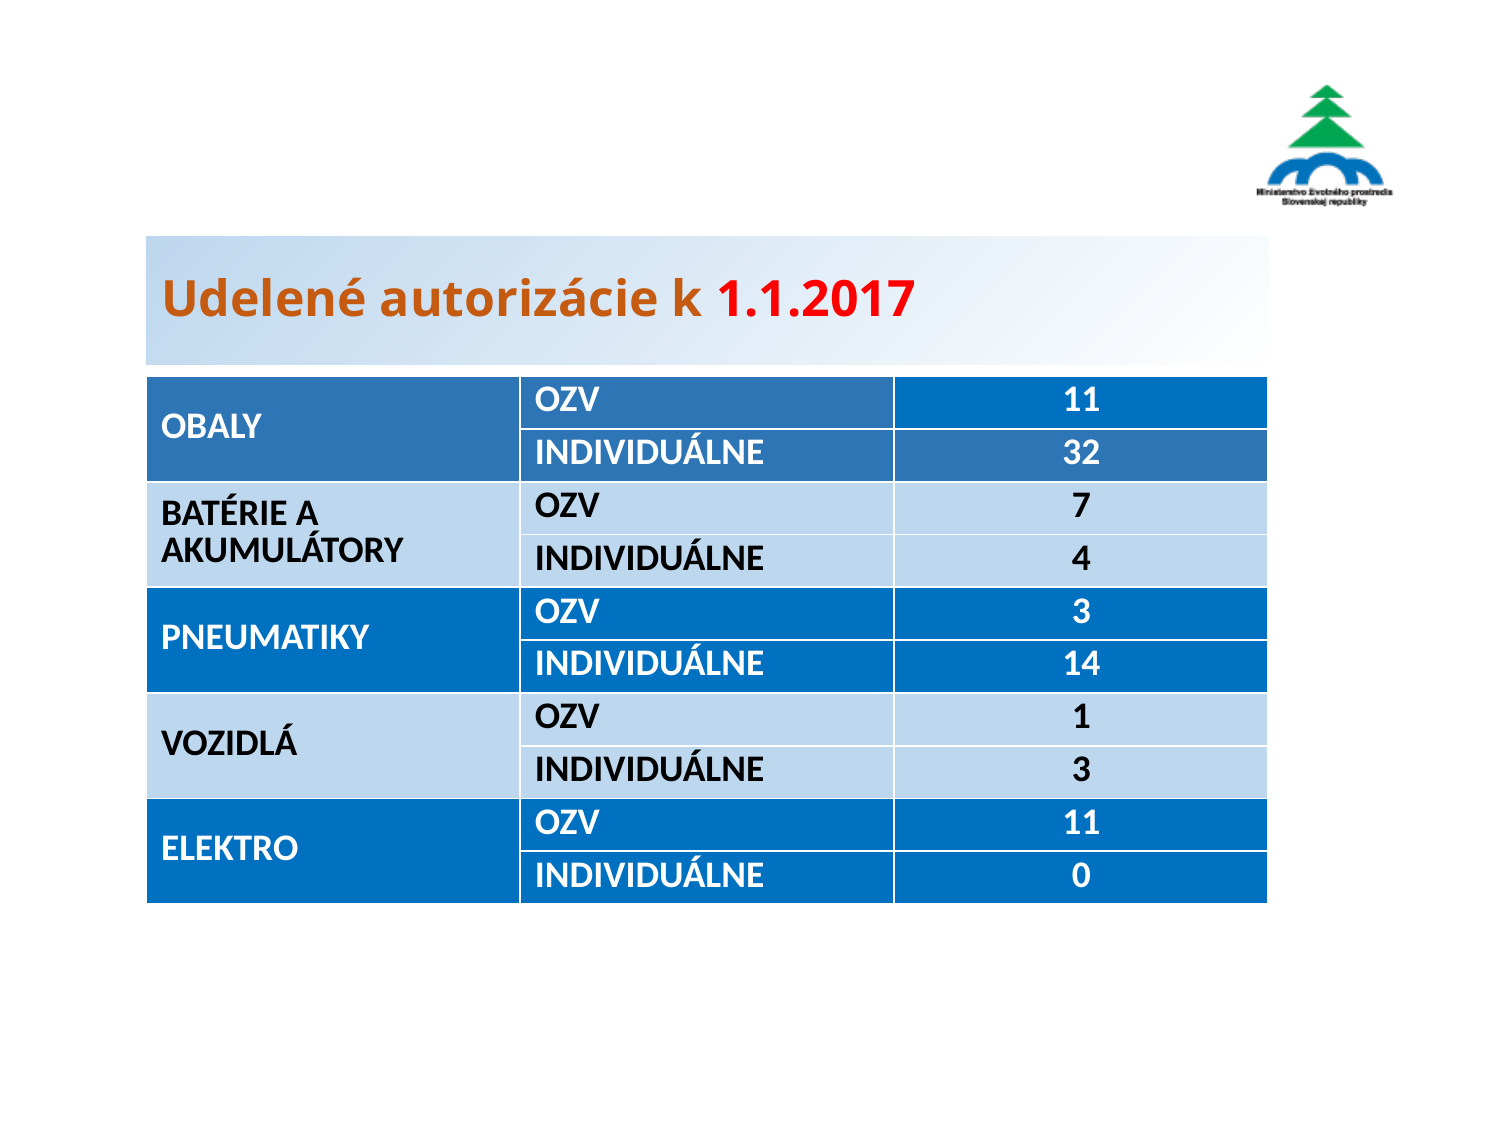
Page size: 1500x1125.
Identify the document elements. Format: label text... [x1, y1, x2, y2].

table_cell 32 [895, 430, 1267, 481]
table_cell 3 [895, 747, 1267, 798]
table_cell 14 [895, 641, 1267, 692]
title Udelené autorizácie k 1.1.2017 [145, 236, 1269, 365]
table_cell OZV [521, 799, 893, 850]
table_cell 3 [895, 588, 1267, 639]
table_cell INDIVIDUÁLNE [521, 641, 893, 692]
table_header 11 [895, 377, 1267, 428]
table_cell BATÉRIE A AKUMULÁTORY [147, 483, 519, 586]
table_cell VOZIDLÁ [147, 694, 519, 798]
table_header OBALY [147, 377, 519, 481]
table_cell INDIVIDUÁLNE [521, 747, 893, 798]
table_cell 11 [895, 799, 1267, 850]
table_cell 0 [895, 852, 1267, 903]
table_cell ELEKTRO [147, 799, 519, 903]
table_cell 4 [895, 535, 1267, 586]
table_cell INDIVIDUÁLNE [521, 430, 893, 481]
table_cell 1 [895, 694, 1267, 745]
table_cell 7 [895, 483, 1267, 534]
table_cell OZV [521, 483, 893, 534]
table_cell INDIVIDUÁLNE [521, 535, 893, 586]
picture [1252, 77, 1397, 210]
table_header OZV [521, 377, 893, 428]
table_cell INDIVIDUÁLNE [521, 852, 893, 903]
table_cell OZV [521, 694, 893, 745]
table_cell OZV [521, 588, 893, 639]
table_cell PNEUMATIKY [147, 588, 519, 692]
